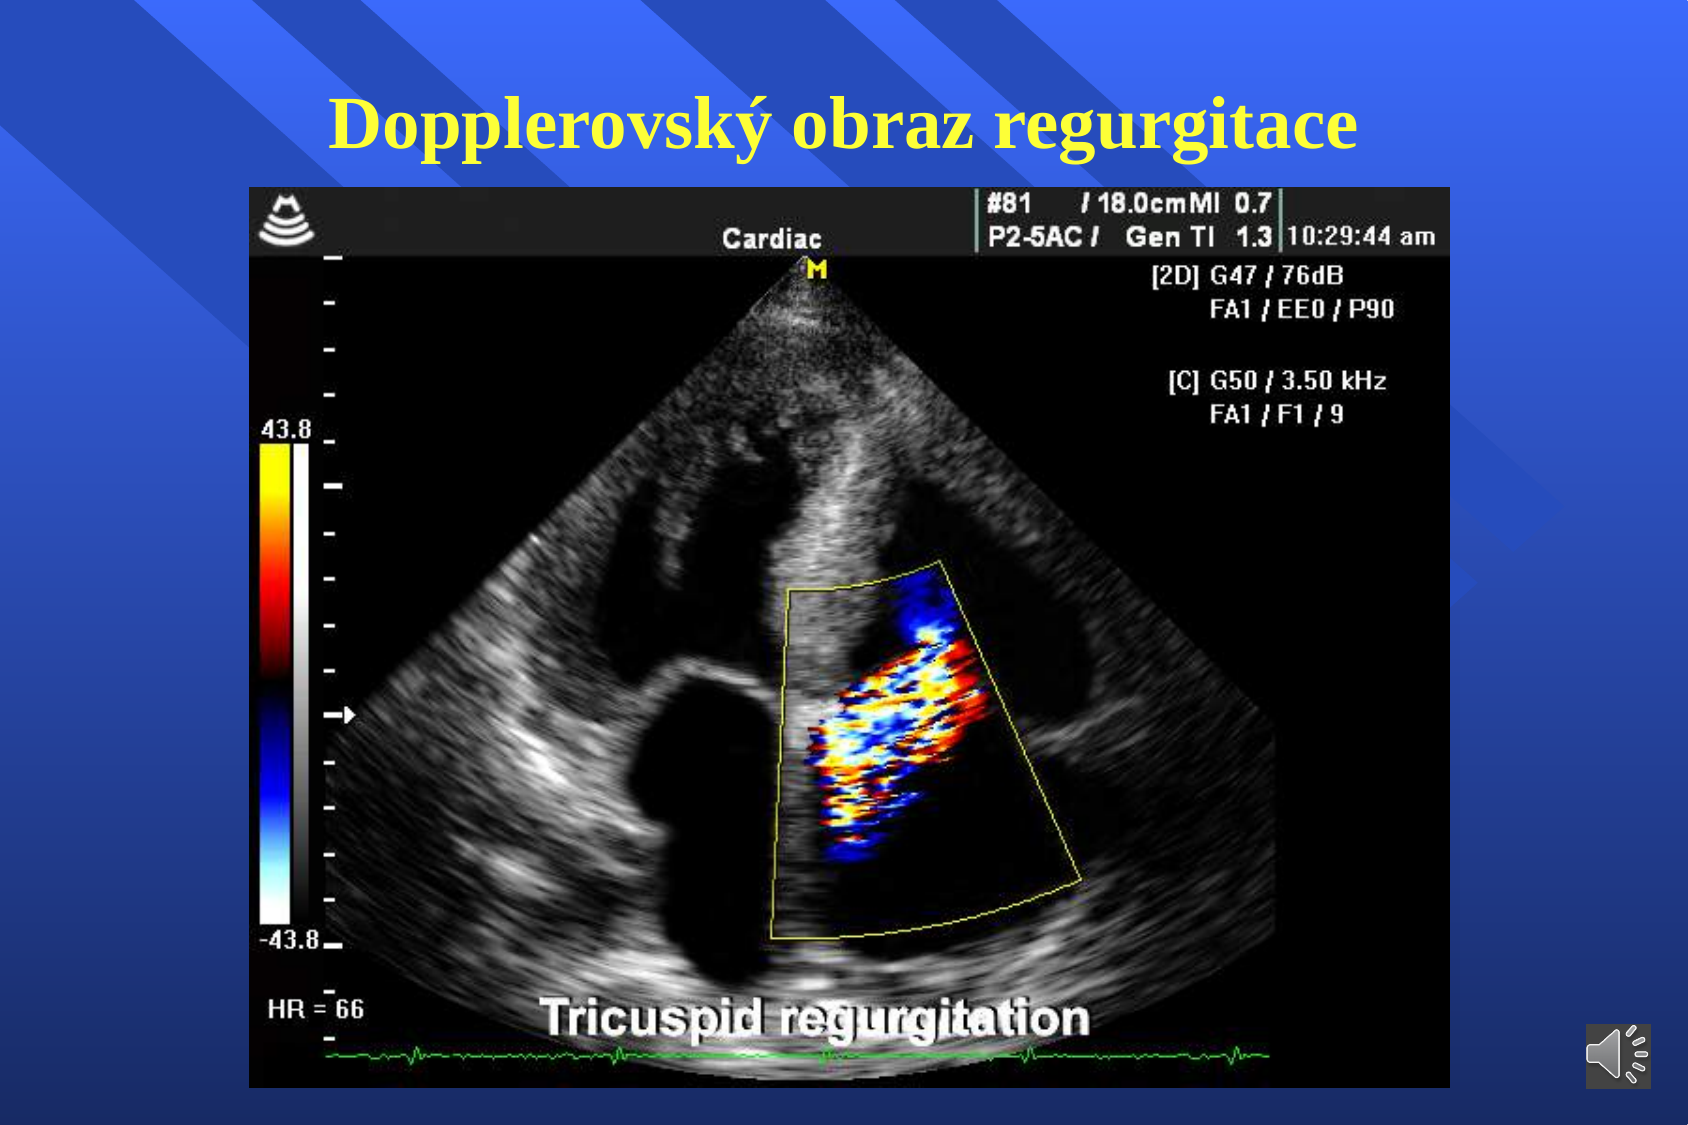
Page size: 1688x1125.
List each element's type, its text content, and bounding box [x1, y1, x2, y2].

title Dopplerovský obraz regurgitace [206, 37, 1482, 200]
picture [1585, 1022, 1653, 1090]
picture [249, 187, 1450, 1088]
